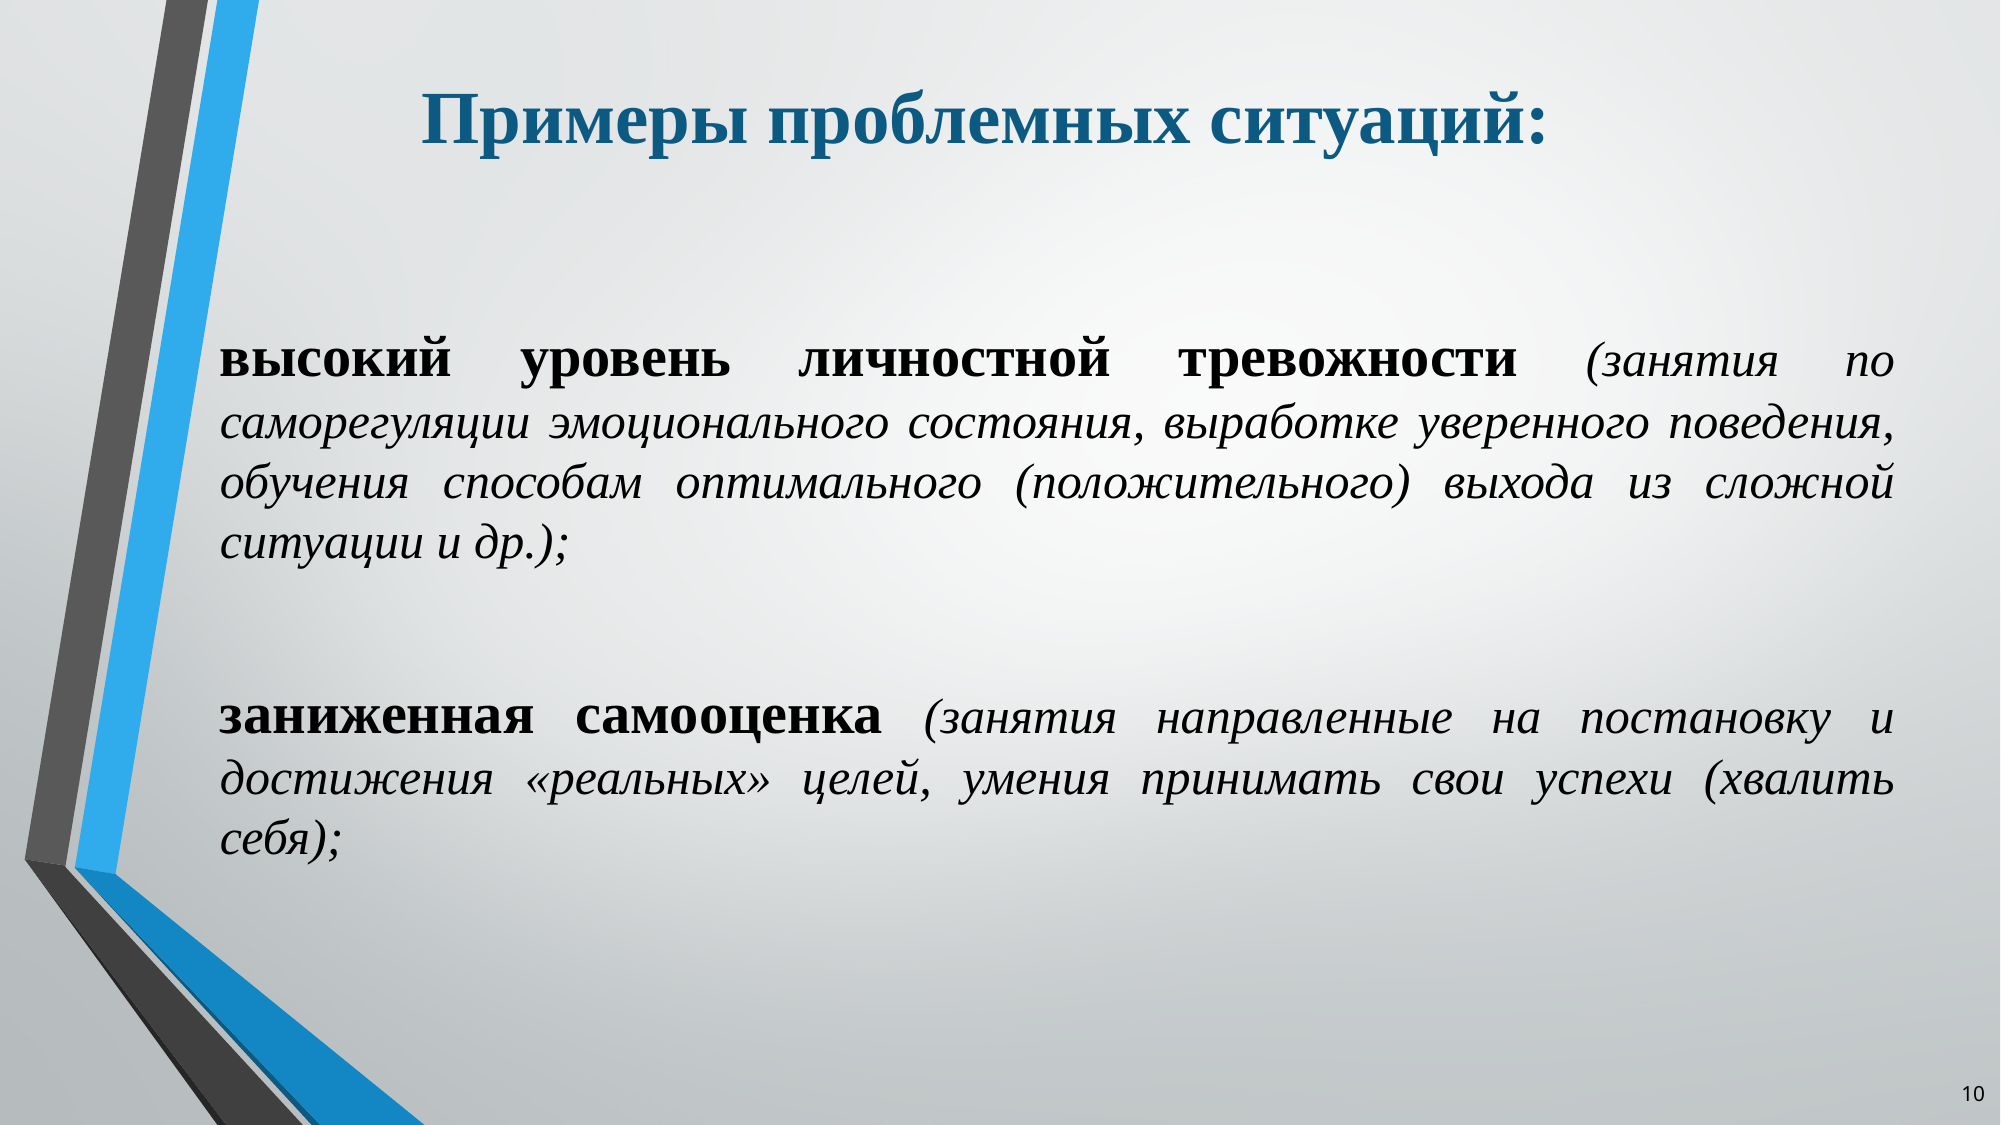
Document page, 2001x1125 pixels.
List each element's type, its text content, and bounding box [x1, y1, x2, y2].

list высокий уровень личностной тревожности (занятия по саморегуляции эмоционального состояния, выработке уверенного поведения, обучения способам оптимального (положительного) выхода из сложной ситуации и др.); заниженная самооценка (занятия направленные на постановку и достижения «реальных» целей, умения принимать свои успехи (хвалить себя); [205, 302, 1911, 963]
slide_number 10 [1909, 1065, 2000, 1125]
title Примеры проблемных ситуаций: [180, 47, 1830, 182]
